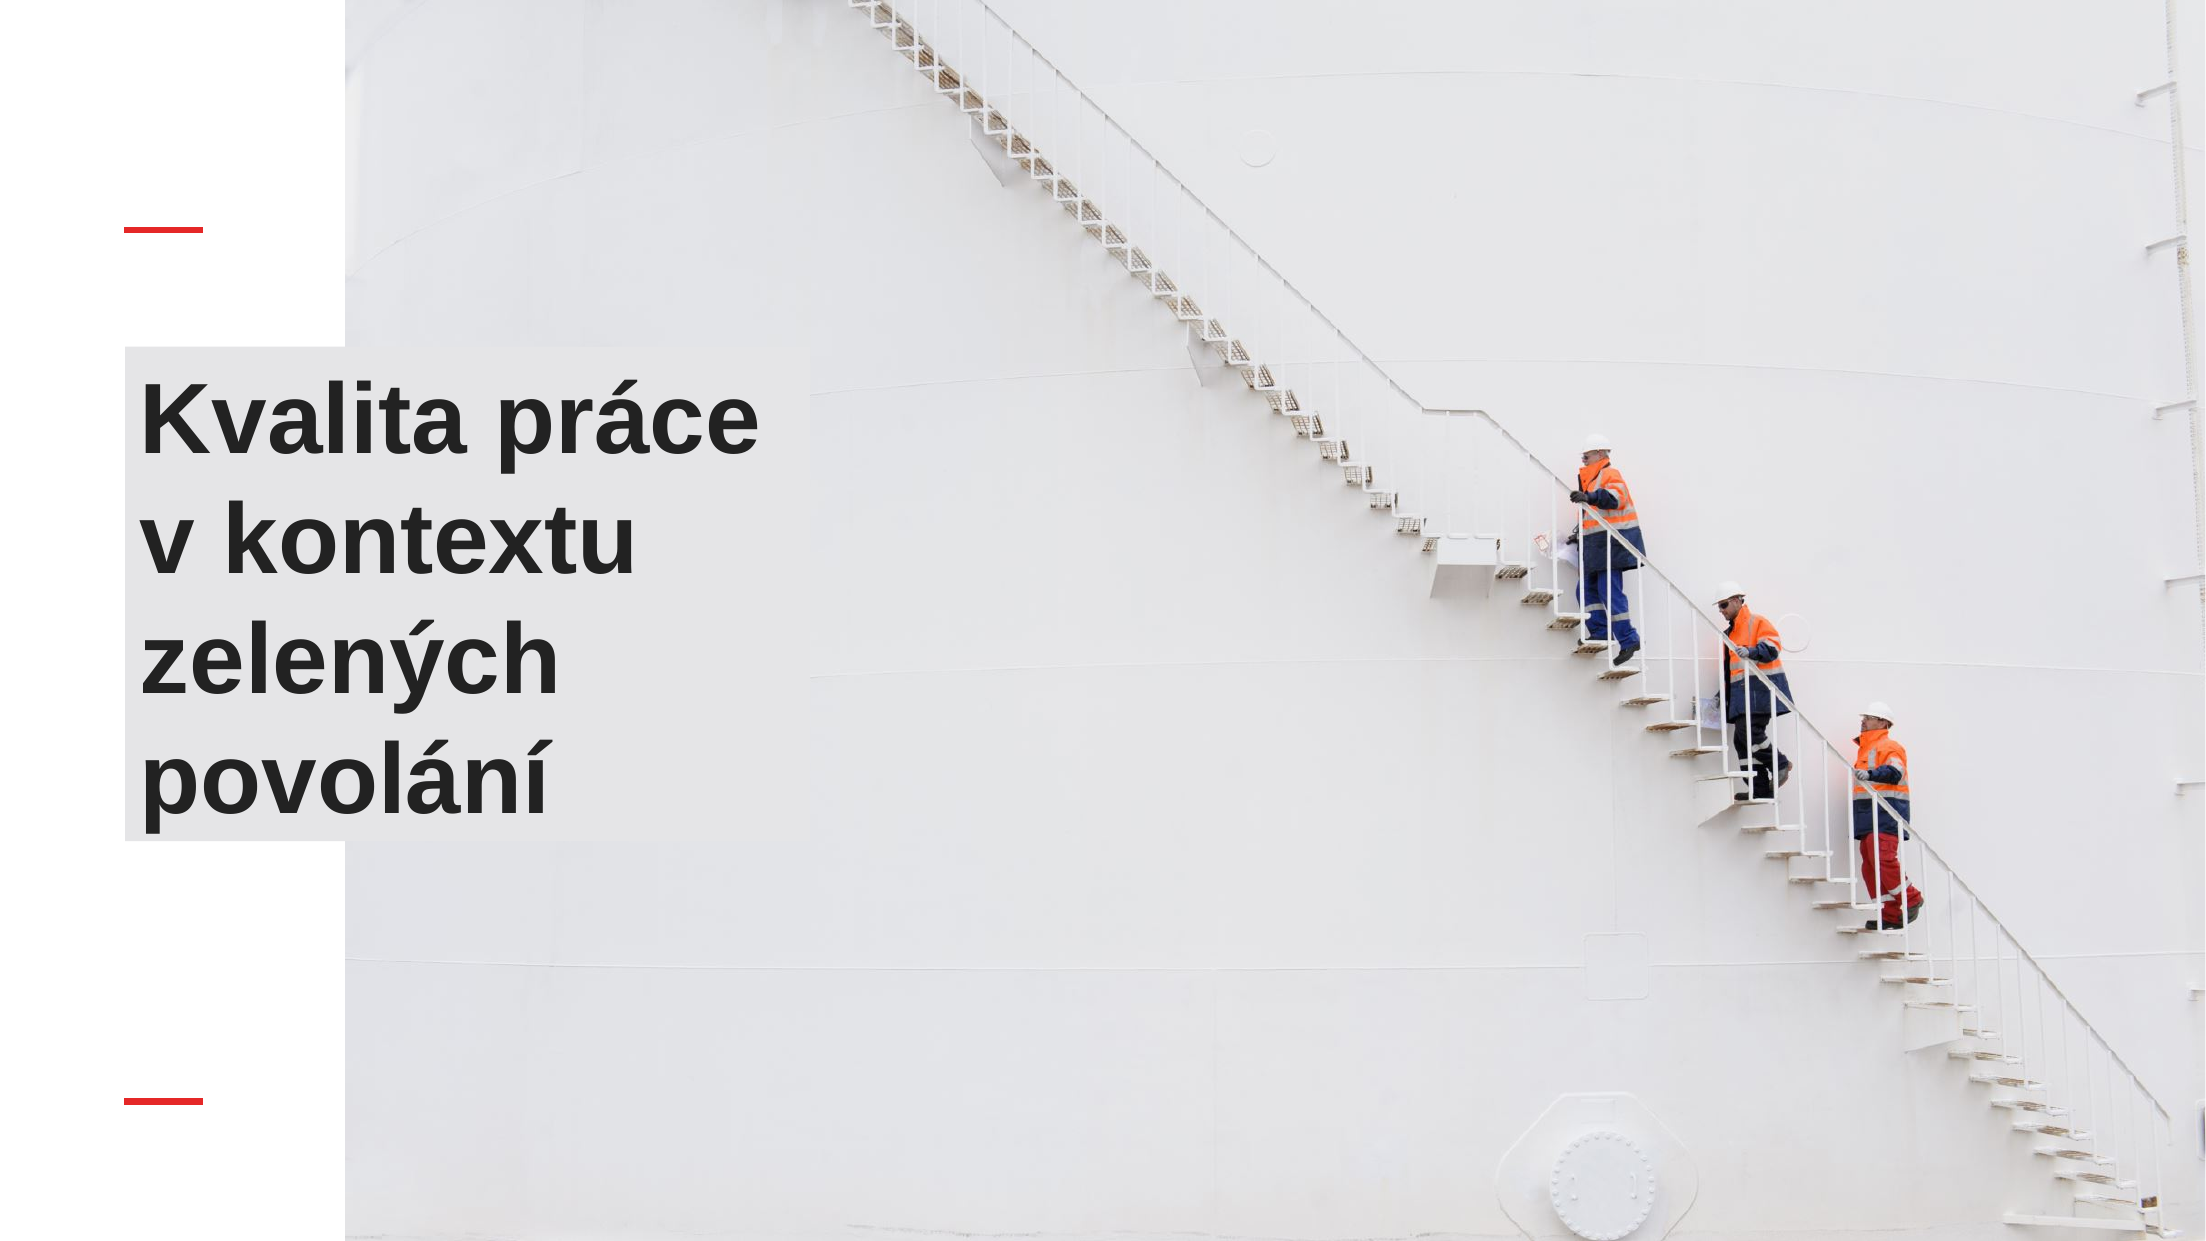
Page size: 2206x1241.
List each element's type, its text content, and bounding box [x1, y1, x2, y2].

picture [345, 0, 2206, 1241]
text_box Kvalita práce v kontextu zelených povolání [125, 346, 345, 842]
